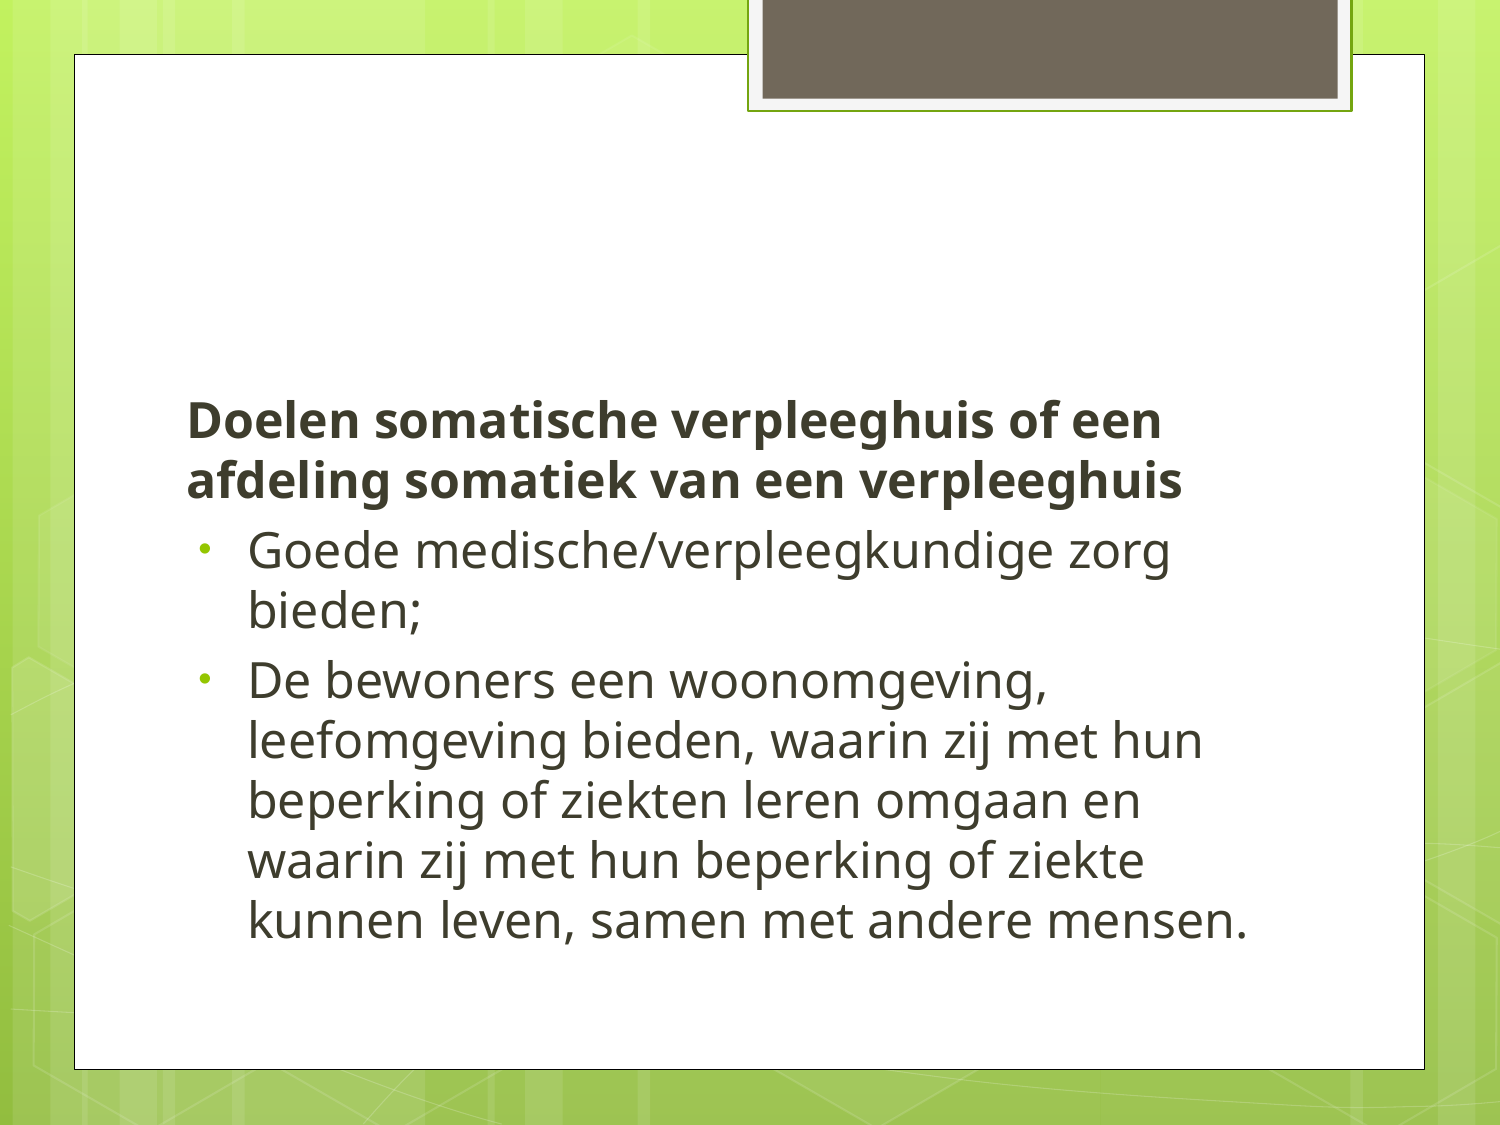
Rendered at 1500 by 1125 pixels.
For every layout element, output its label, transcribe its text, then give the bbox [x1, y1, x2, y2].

list Doelen somatische verpleeghuis of een afdeling somatiek van een verpleeghuis Goede medische/verpleegkundige zorg bieden; De bewoners een woonomgeving, leefomgeving bieden, waarin zij met hun beperking of ziekten leren omgaan en waarin zij met hun beperking of ziekte kunnen leven, samen met andere mensen. [171, 381, 1283, 957]
